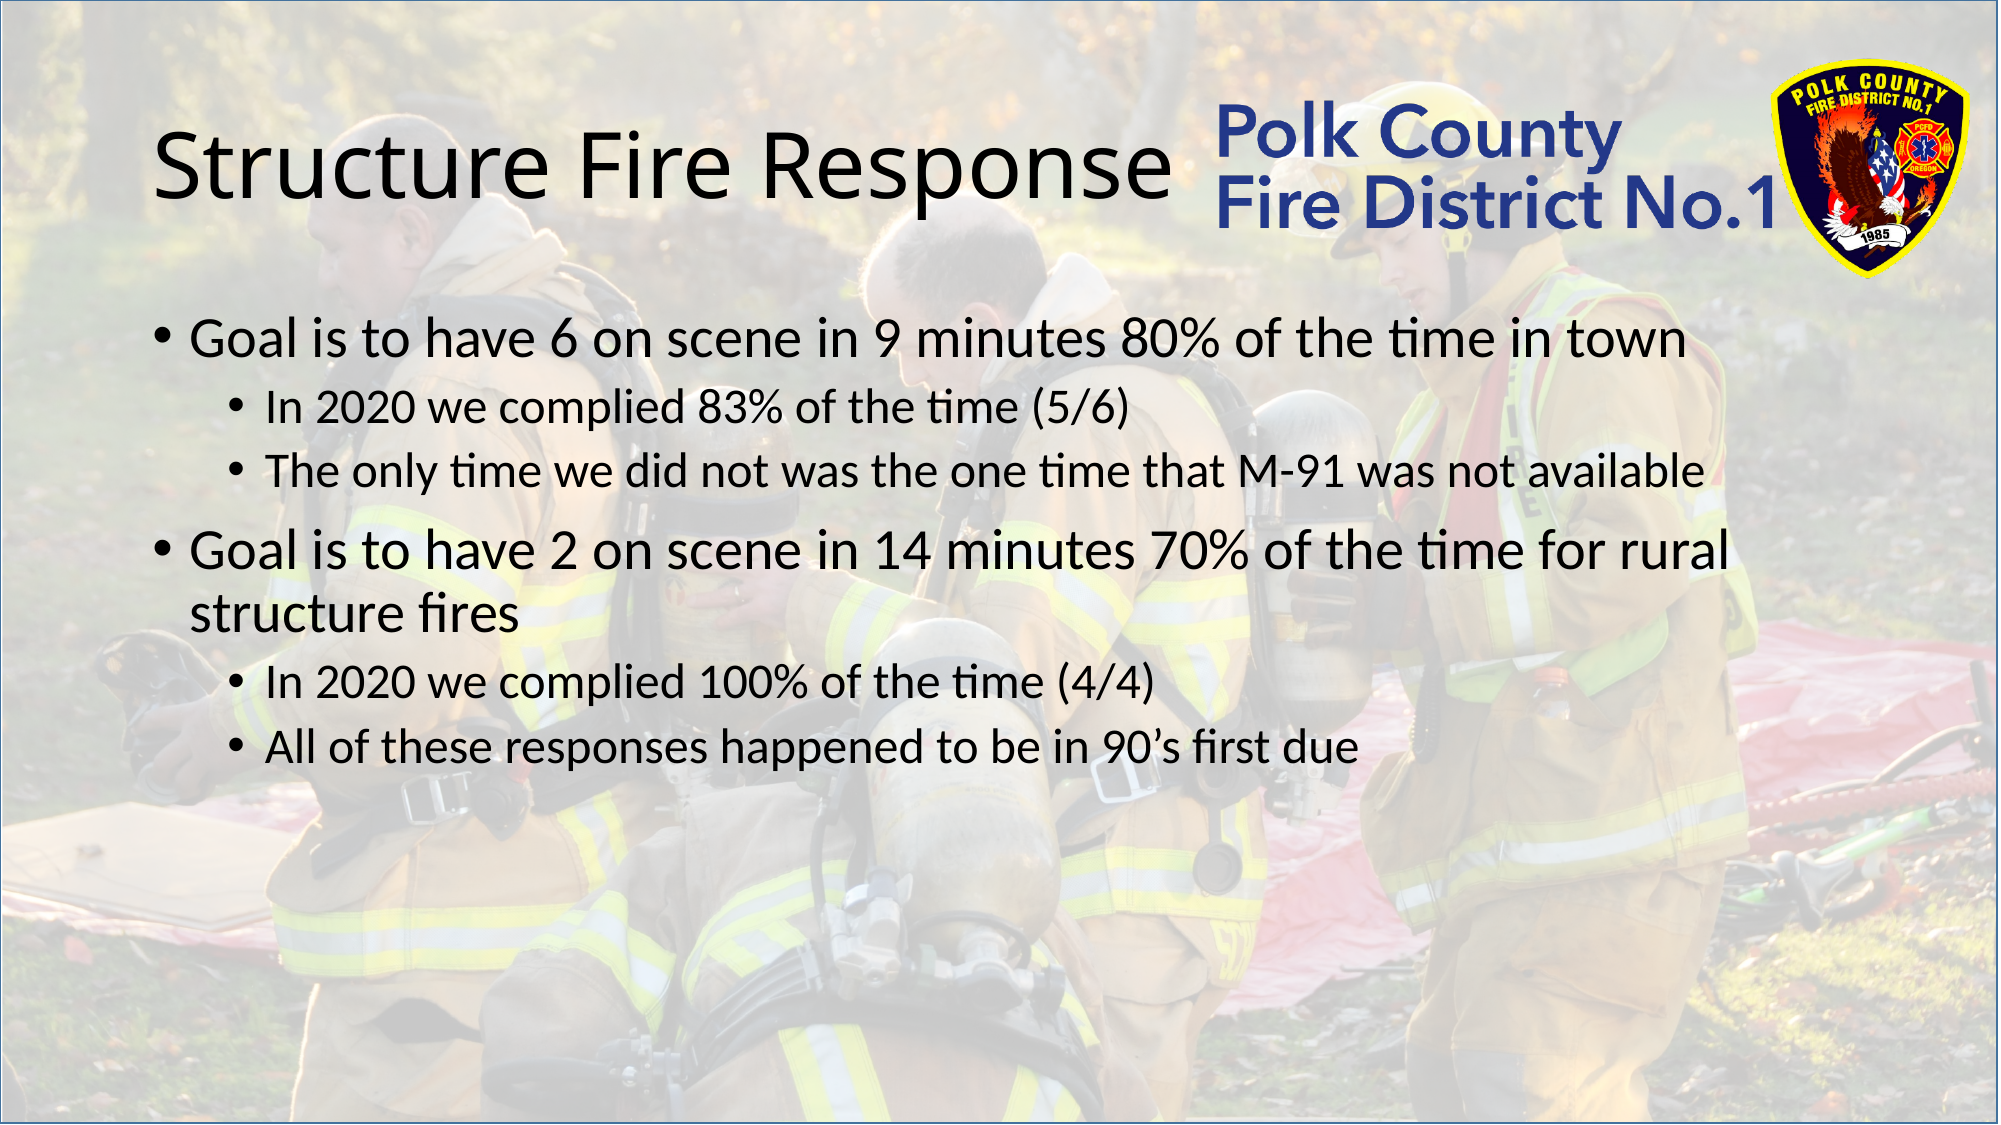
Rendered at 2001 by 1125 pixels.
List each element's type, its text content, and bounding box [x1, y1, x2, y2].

picture [1200, 56, 1976, 281]
title Structure Fire Response [137, 59, 1863, 278]
list Goal is to have 6 on scene in 9 minutes 80% of the time in town In 2020 we complied 83% of the time (5/6) The only time we did not was the one time that M-91 was not available Goal is to have 2 on scene in 14 minutes 70% of the time for rural structure fires In 2020 we complied 100% of the time (4/4) All of these responses happened to be in 90’s first due [137, 299, 1863, 1014]
